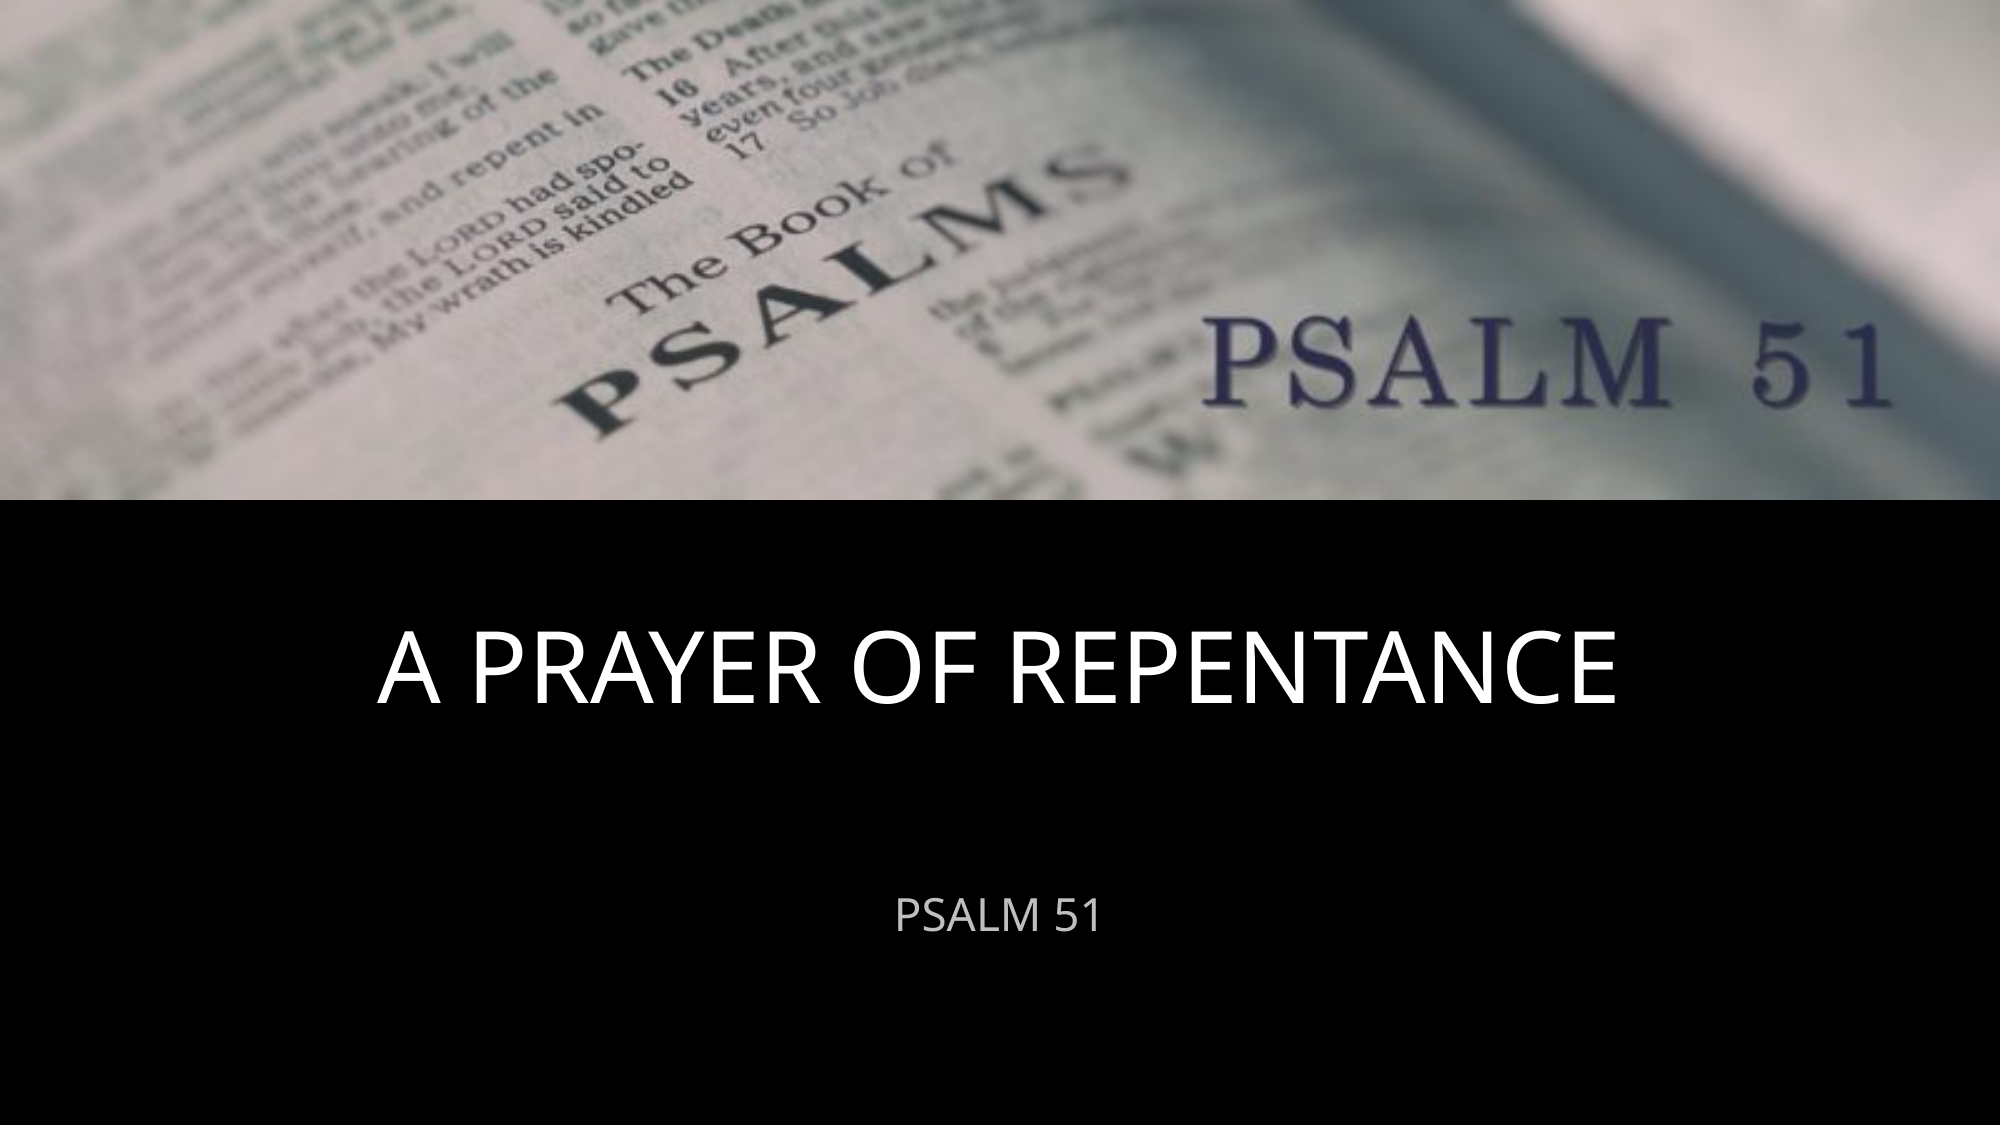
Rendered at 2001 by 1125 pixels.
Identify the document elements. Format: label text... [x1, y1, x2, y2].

title A Prayer of Repentance [287, 511, 1713, 733]
subtitle Psalm 51 [287, 867, 1713, 1093]
picture [0, 0, 2000, 501]
